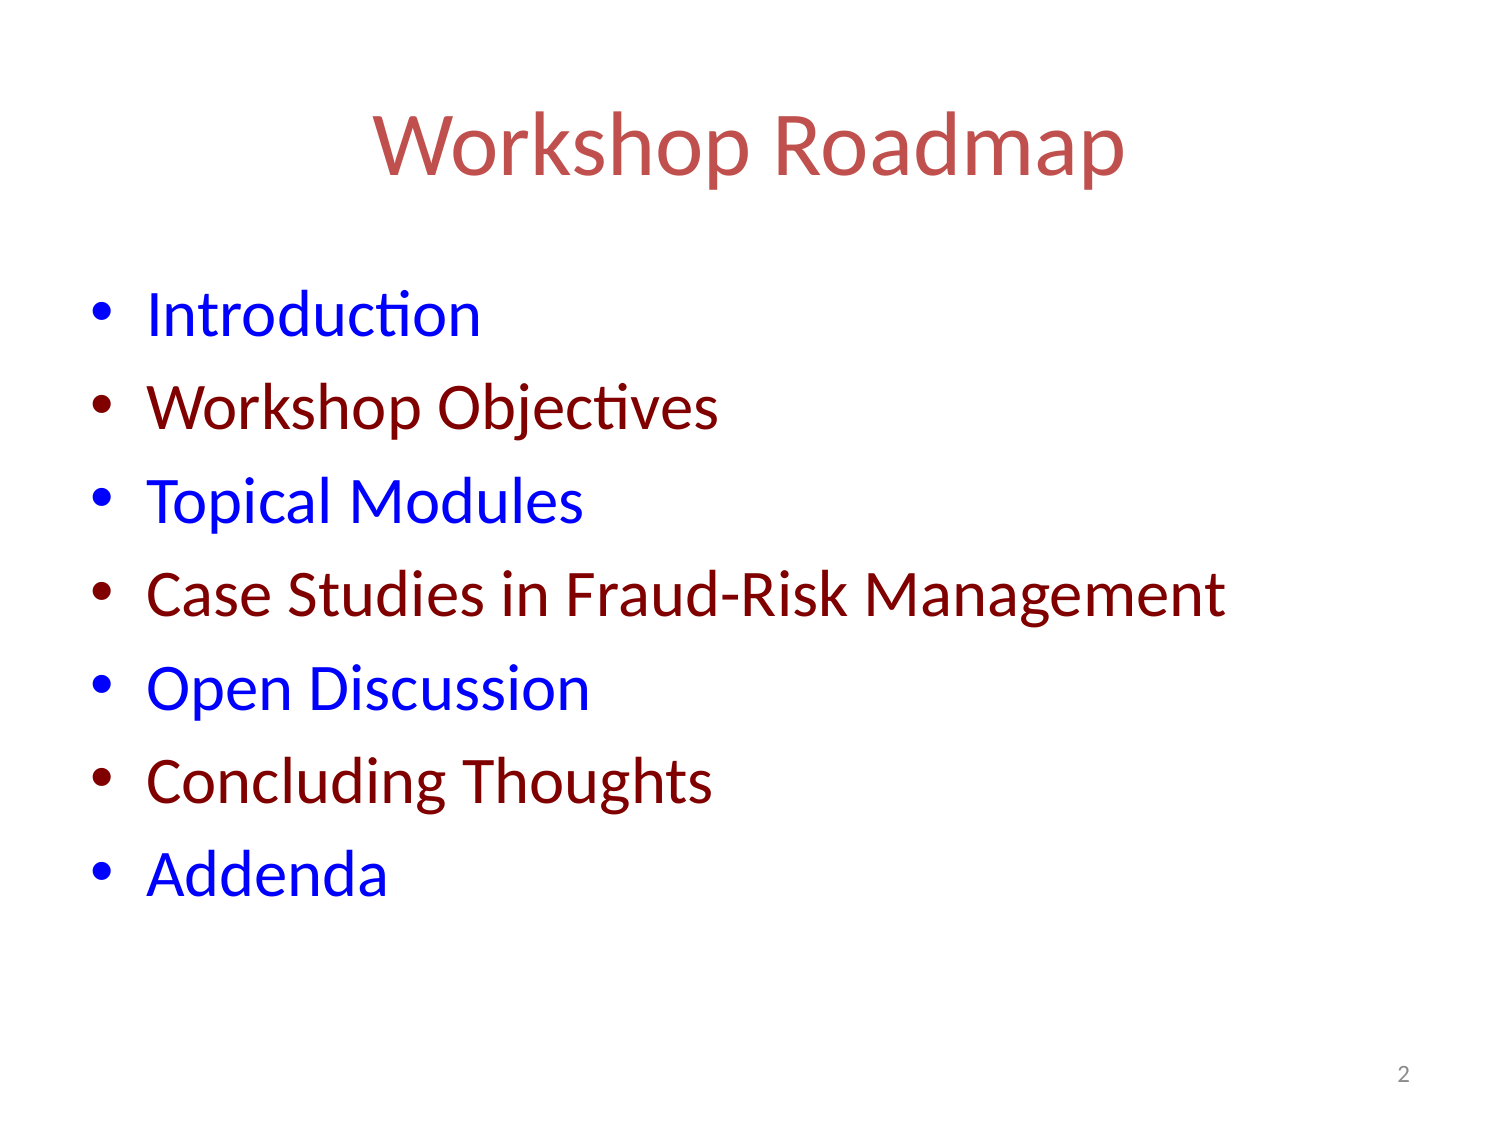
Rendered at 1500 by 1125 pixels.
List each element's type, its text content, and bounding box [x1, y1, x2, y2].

slide_number 2 [1074, 1042, 1425, 1103]
list Introduction Workshop Objectives Topical Modules Case Studies in Fraud-Risk Management Open Discussion Concluding Thoughts Addenda [75, 262, 1425, 1005]
title Workshop Roadmap [75, 45, 1425, 233]
